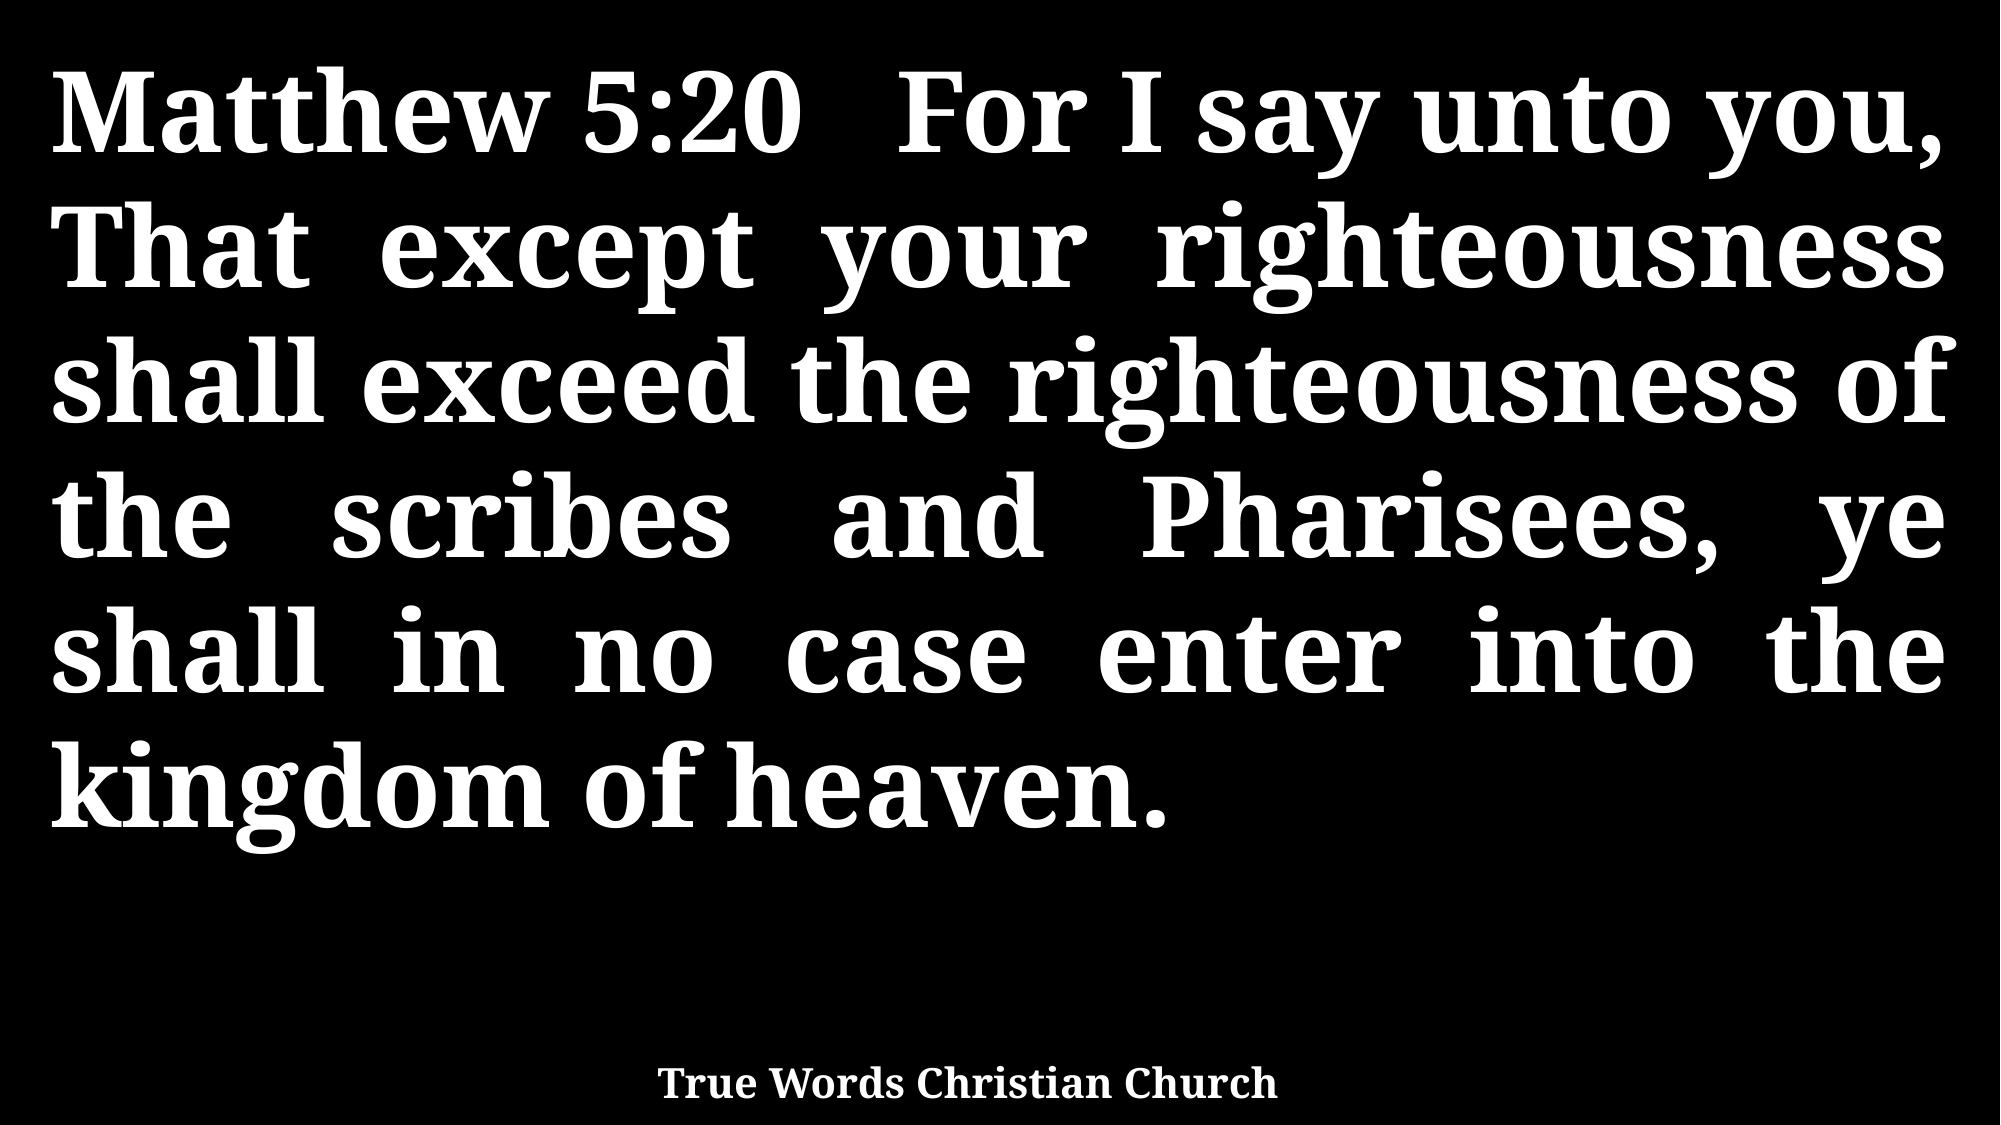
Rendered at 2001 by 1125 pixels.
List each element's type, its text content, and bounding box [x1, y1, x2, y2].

text_box True Words Christian Church [642, 1049, 1294, 1114]
text_box Matthew 5:20 For I say unto you, That except your righteousness shall exceed the righteousness of the scribes and Pharisees, ye shall in no case enter into the kingdom of heaven. [35, 32, 1965, 857]
